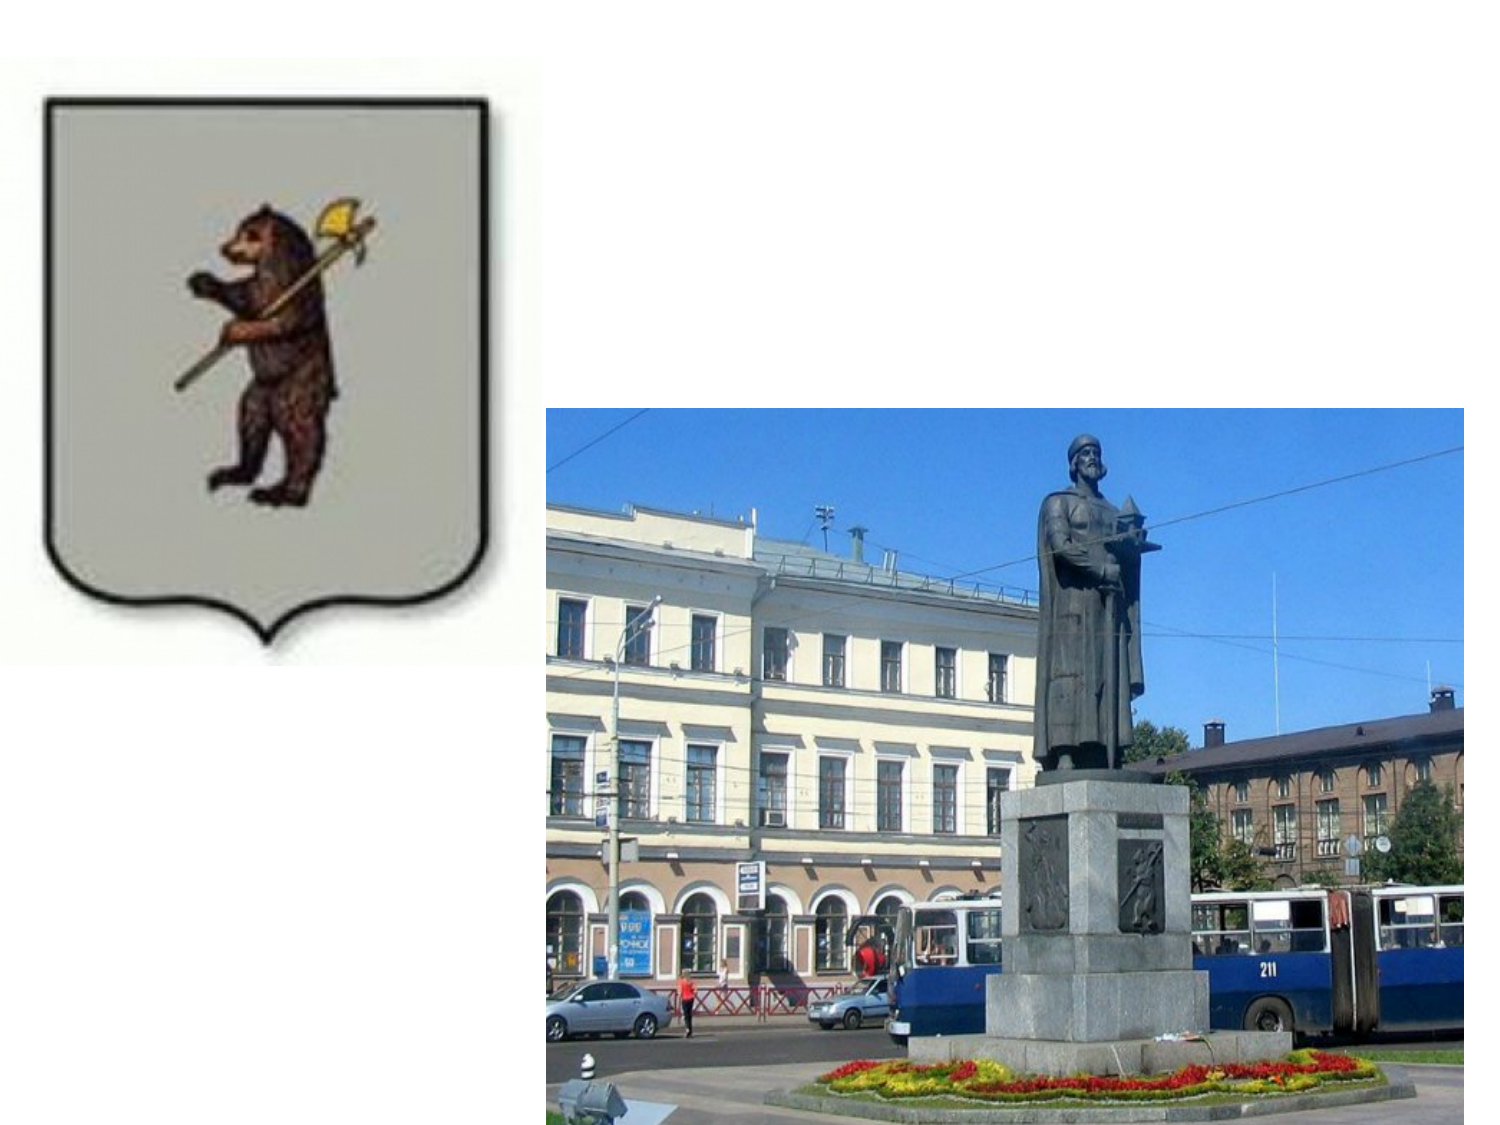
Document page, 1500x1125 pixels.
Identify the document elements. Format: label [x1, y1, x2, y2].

picture [0, 57, 542, 666]
picture [546, 408, 1465, 1125]
